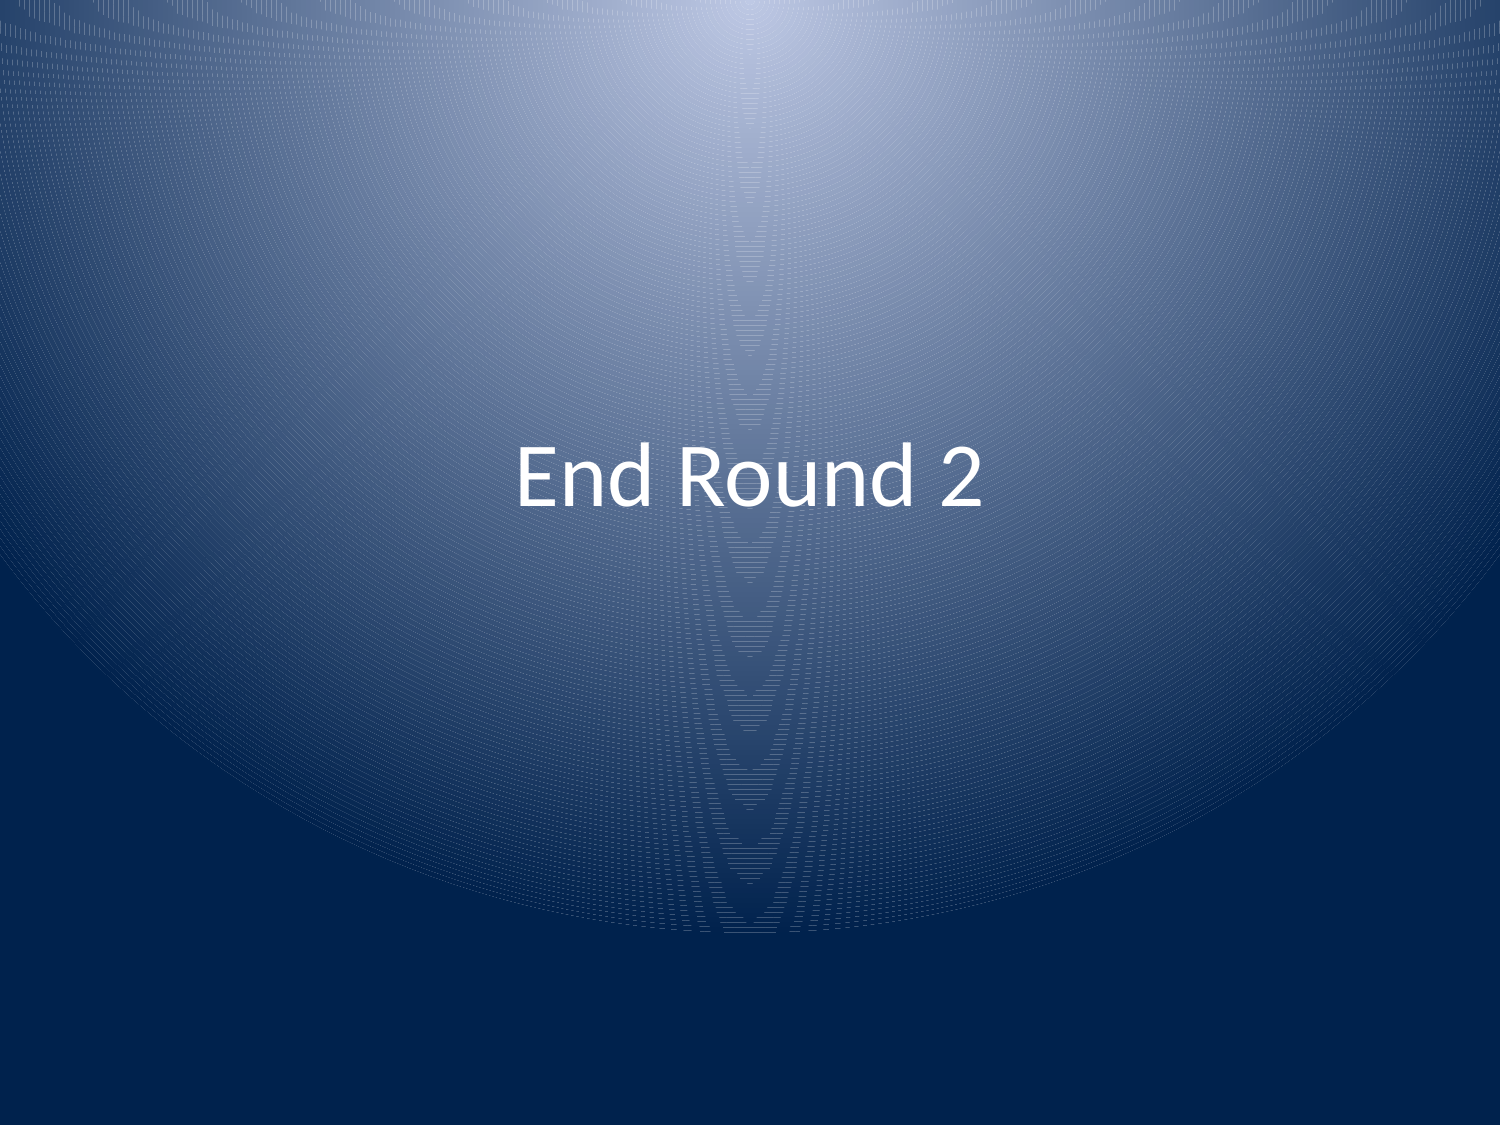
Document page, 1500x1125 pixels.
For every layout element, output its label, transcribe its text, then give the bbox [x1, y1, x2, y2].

title End Round 2 [112, 349, 1388, 591]
